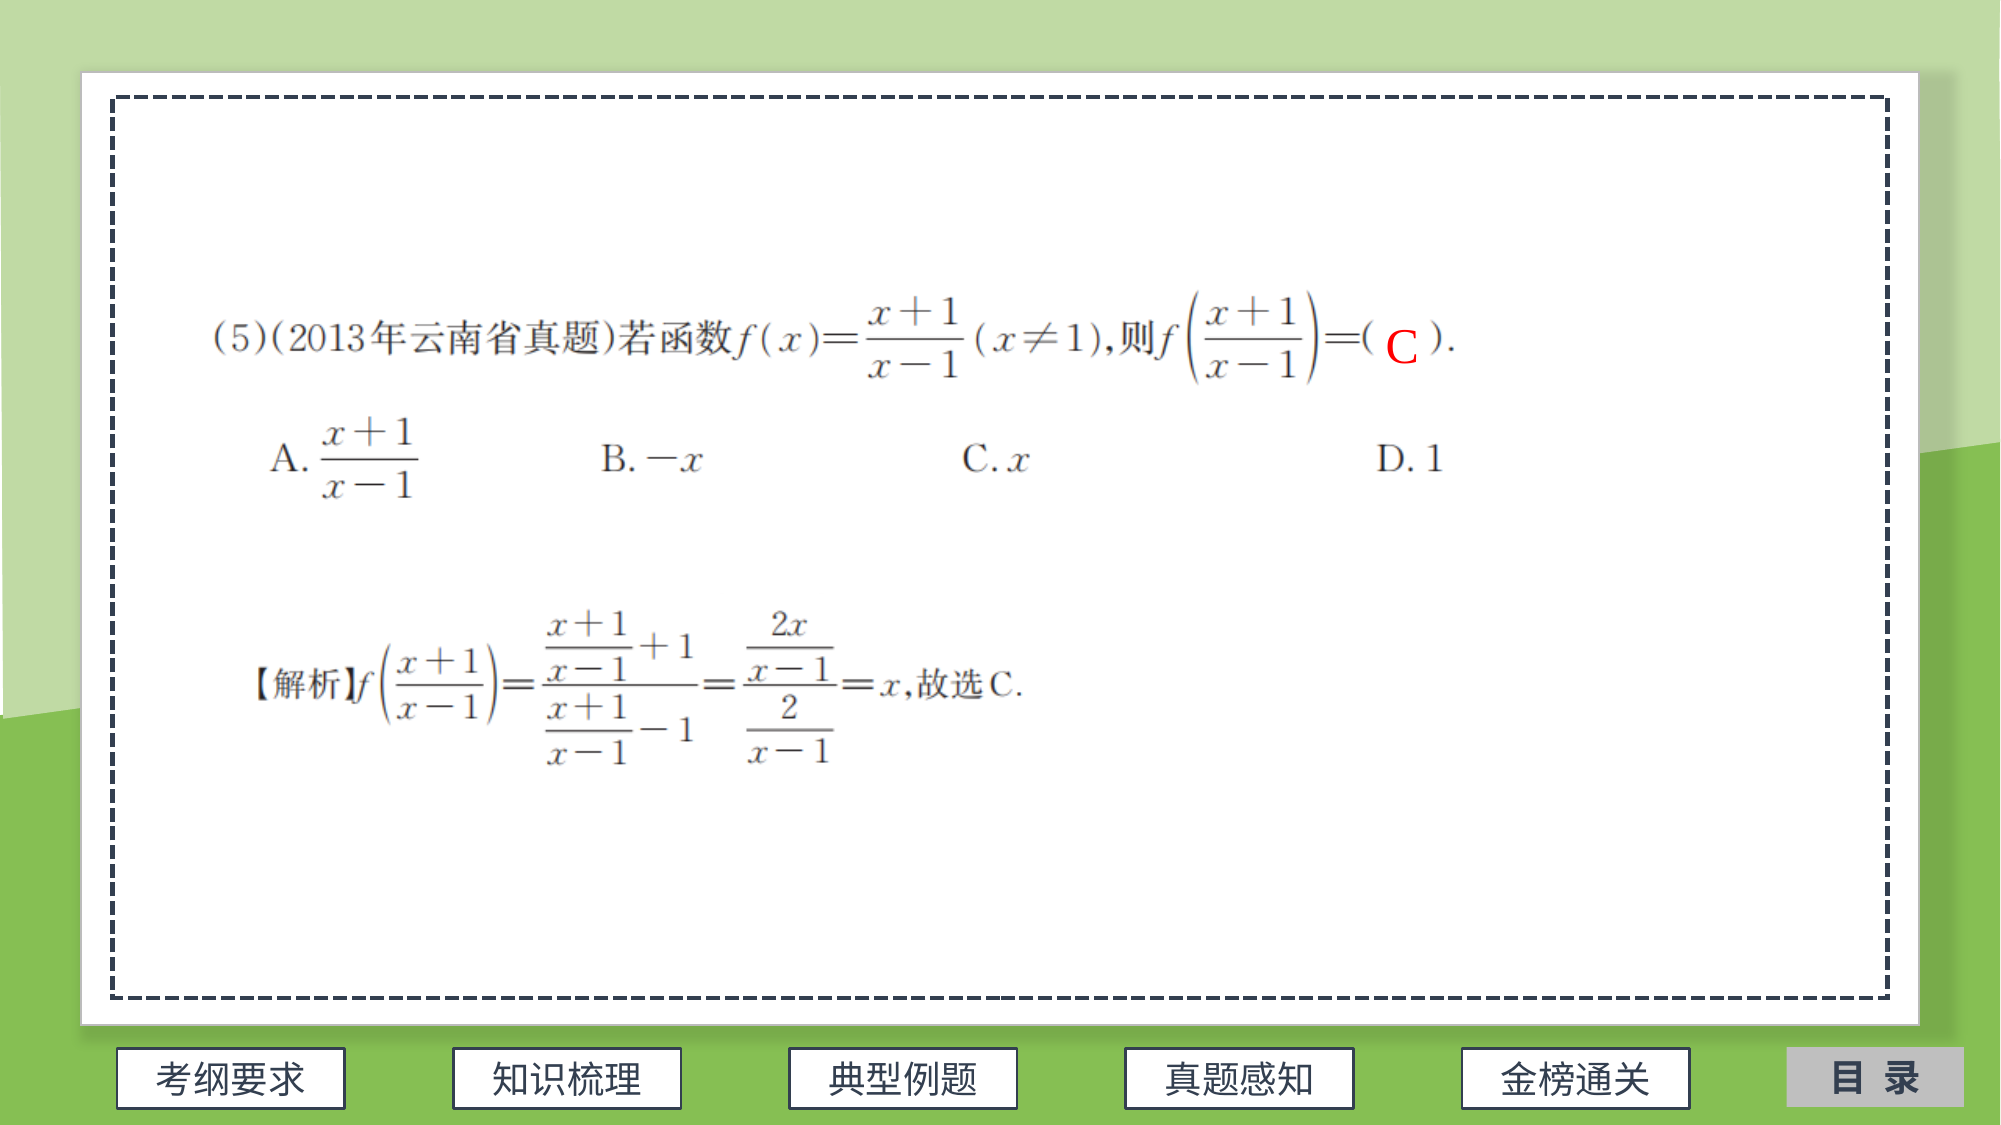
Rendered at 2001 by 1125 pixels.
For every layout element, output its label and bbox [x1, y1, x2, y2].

picture [250, 593, 1042, 770]
picture [195, 285, 1754, 518]
